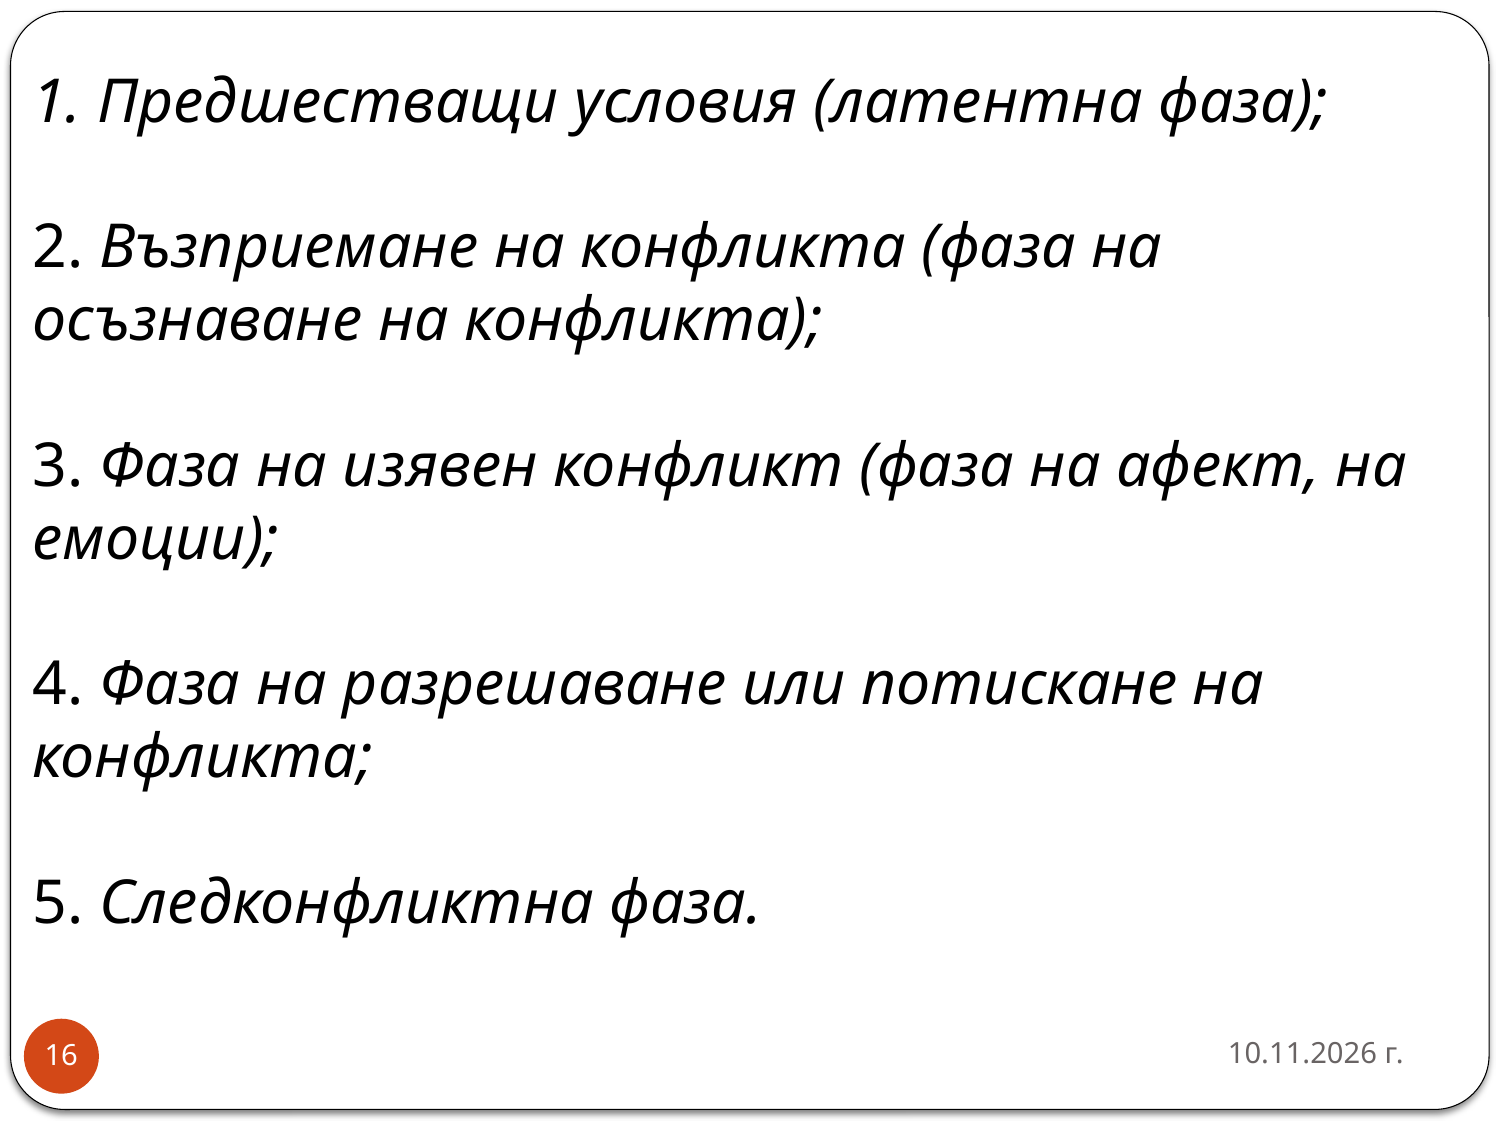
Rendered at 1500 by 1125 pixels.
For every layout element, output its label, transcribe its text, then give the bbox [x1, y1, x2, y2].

title 1. Предшестващи условия (латентна фаза); 2. Възприемане на конфликта (фаза на осъзнаване на конфликта); 3. Фаза на изявен конфликт (фаза на афект, на емоции); 4. Фаза на разрешаване или потискане на конфликта; 5. Следконфликтна фаза. [17, 45, 1483, 1024]
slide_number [1012, 1015, 1419, 1094]
slide_number 16 [23, 1018, 99, 1094]
